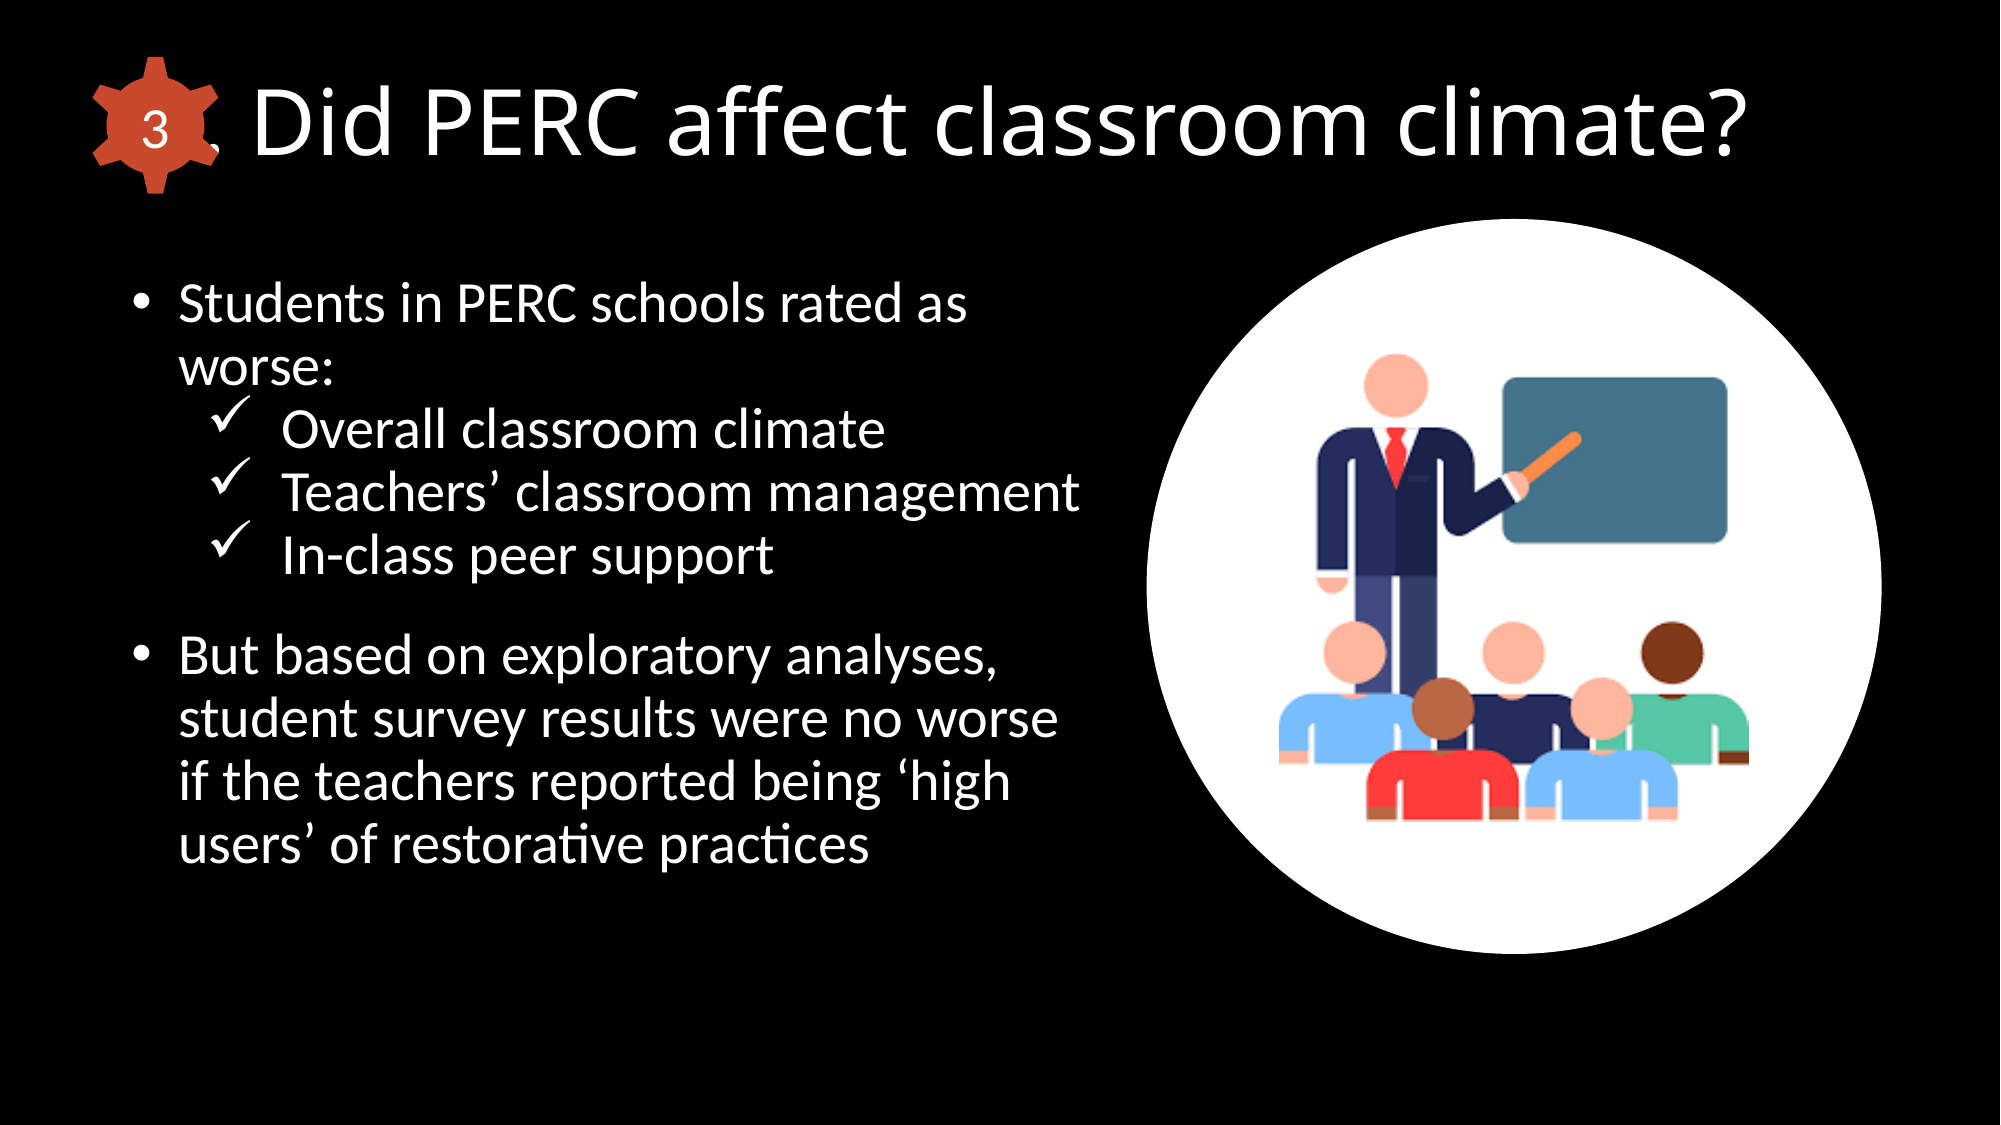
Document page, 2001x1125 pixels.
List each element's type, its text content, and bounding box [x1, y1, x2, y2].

title 3. Did PERC affect classroom climate? [133, 16, 1859, 234]
text_box Students in PERC schools rated as worse: Overall classroom climate Teachers’ classroom management In-class peer support But based on exploratory analyses, student survey results were no worse if the teachers reported being ‘high users’ of restorative practices [116, 264, 1133, 884]
text_box 3 [92, 56, 219, 194]
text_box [1146, 218, 1882, 954]
